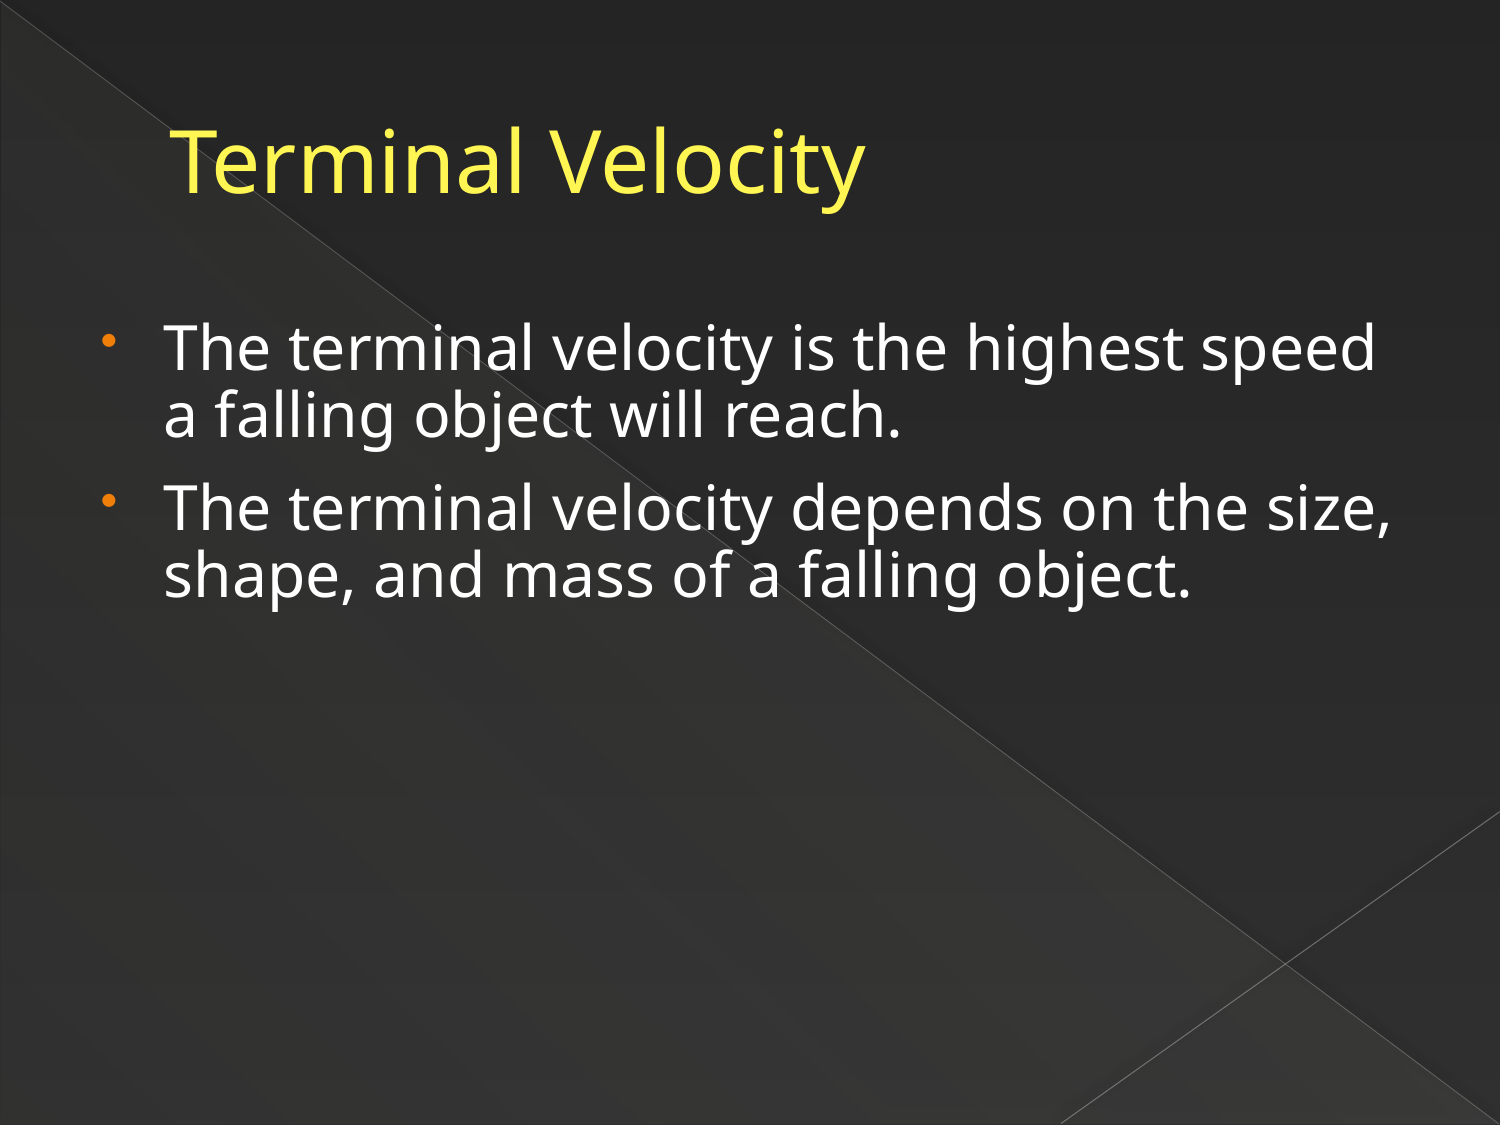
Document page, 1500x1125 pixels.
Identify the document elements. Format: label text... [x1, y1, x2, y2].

list The terminal velocity is the highest speed a falling object will reach. The terminal velocity depends on the size, shape, and mass of a falling object. [74, 308, 1426, 1060]
title Terminal Velocity [75, 43, 1425, 274]
